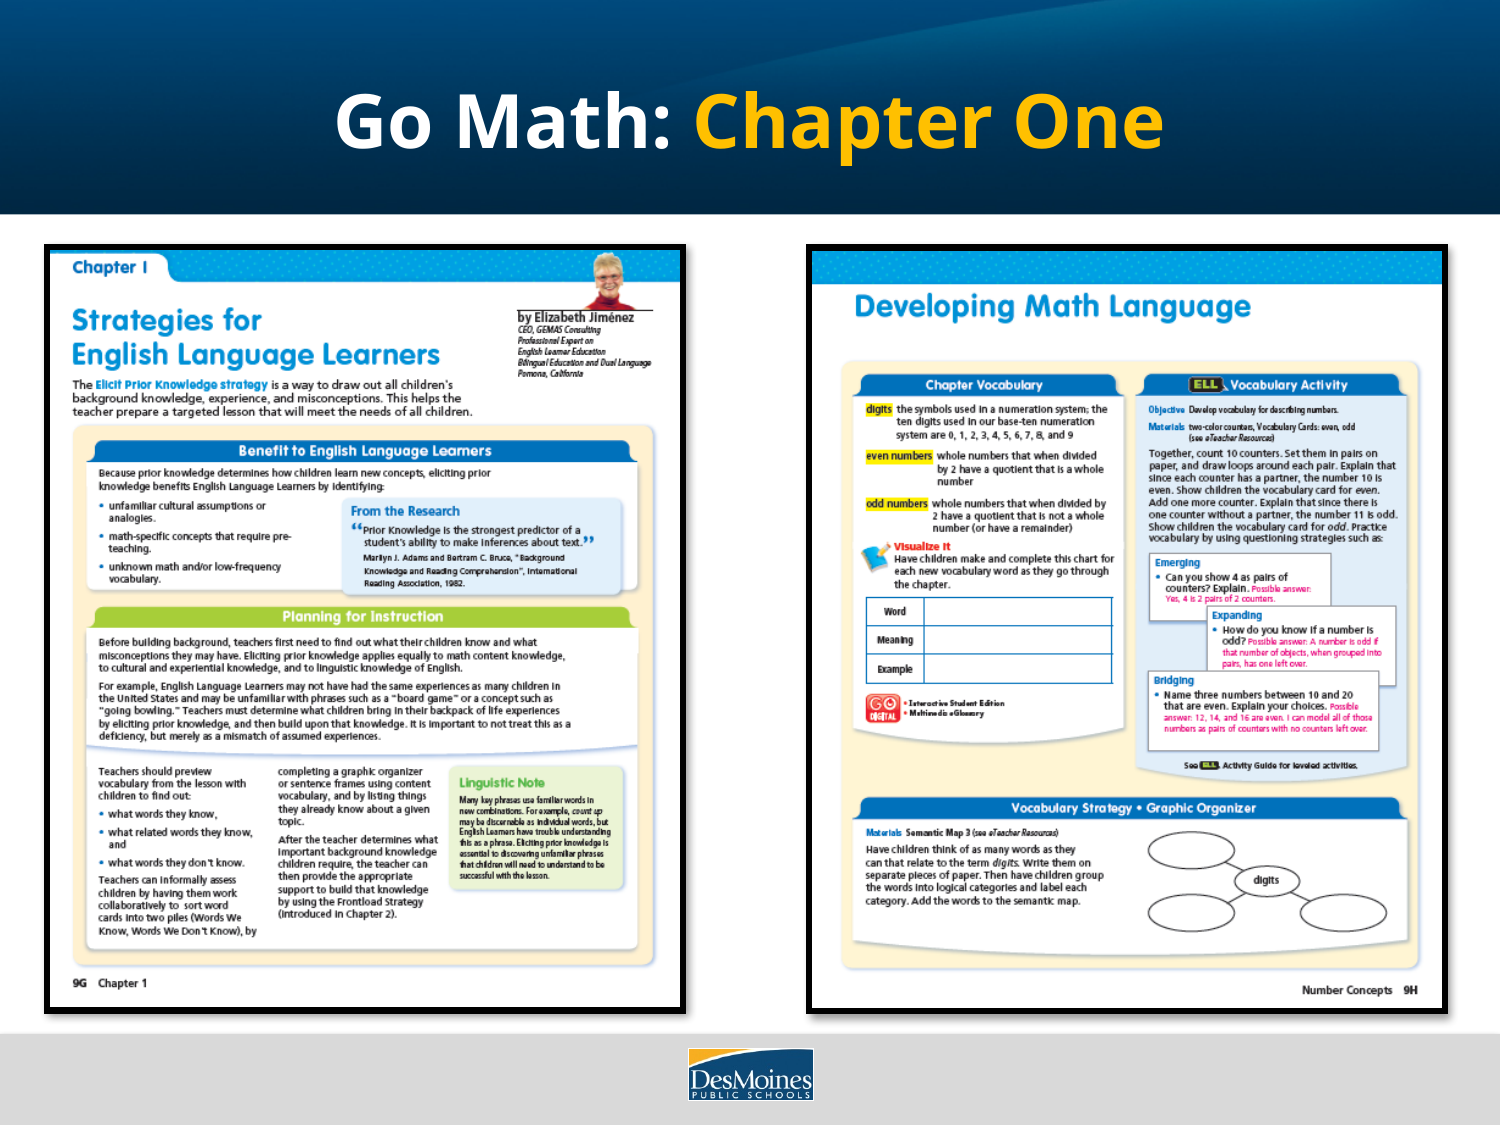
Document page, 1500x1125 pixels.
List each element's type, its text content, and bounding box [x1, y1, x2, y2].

picture [689, 1049, 813, 1100]
title Go Math: Chapter One [75, 24, 1425, 213]
picture [0, 0, 1500, 1033]
